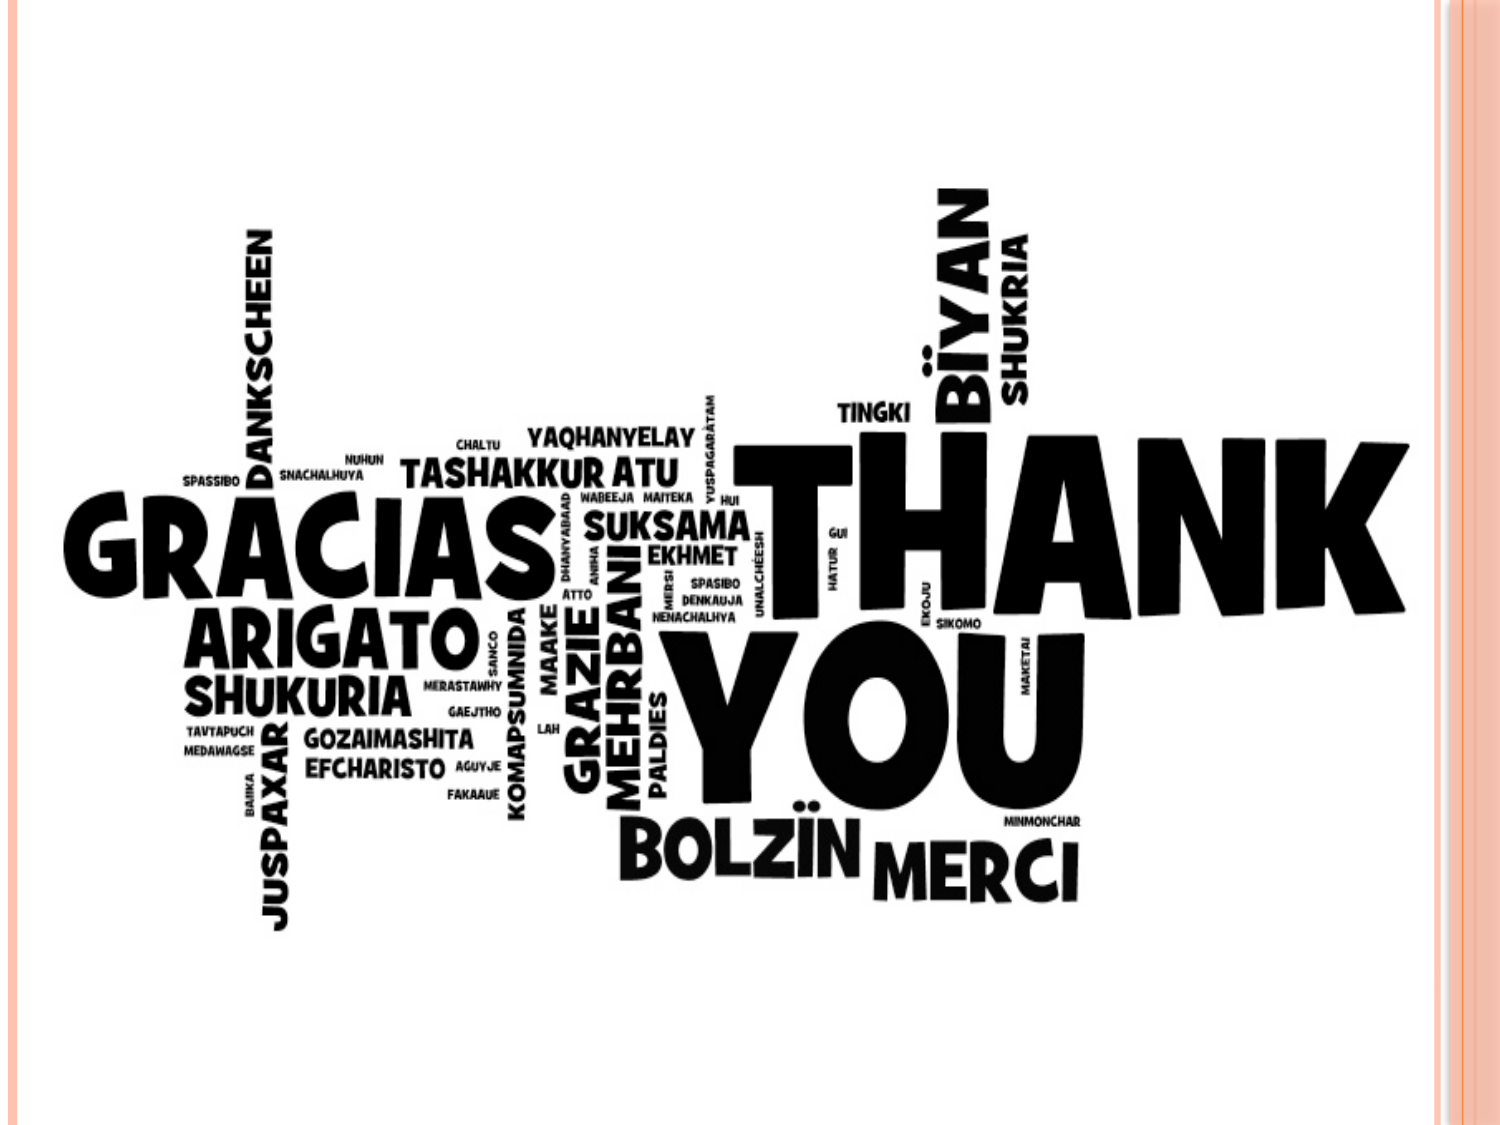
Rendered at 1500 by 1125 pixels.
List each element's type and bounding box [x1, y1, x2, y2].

picture [38, 42, 1434, 1060]
